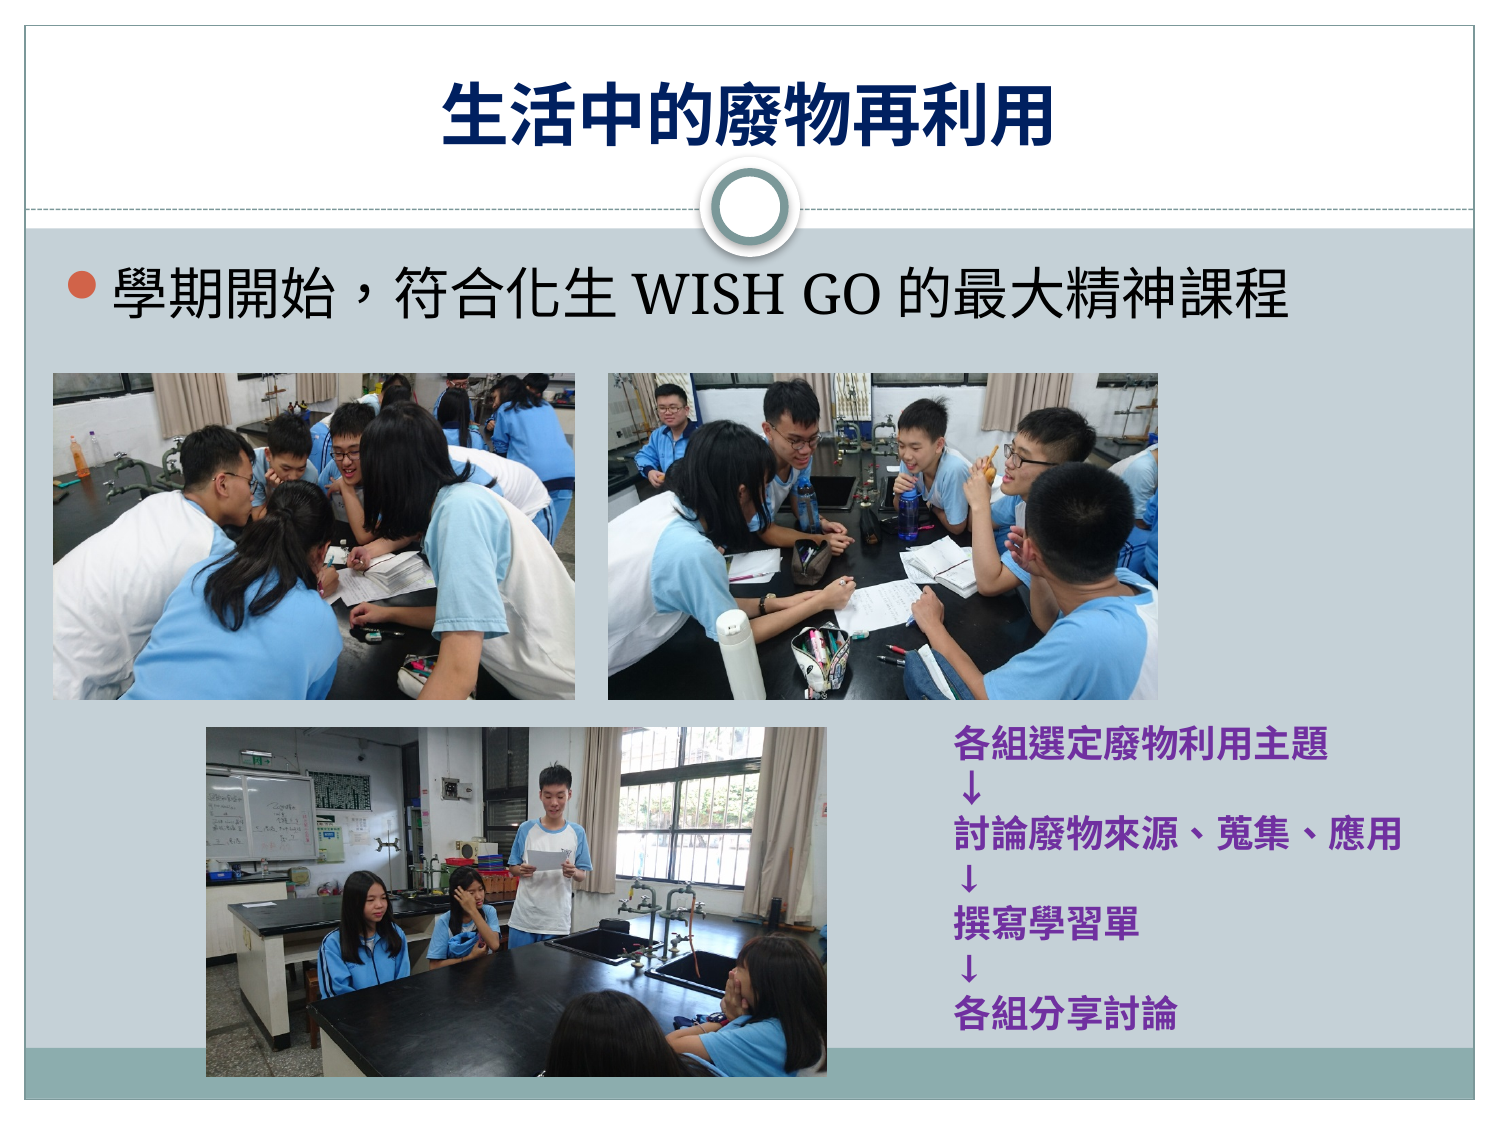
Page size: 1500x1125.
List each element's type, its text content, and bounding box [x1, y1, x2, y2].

picture [206, 727, 827, 1077]
title 生活中的廢物再利用 [49, 37, 1450, 162]
text_box 各組選定廢物利用主題 ↓ 討論廢物來源、蒐集、應用 ↓ 撰寫學習單 ↓ 各組分享討論 [938, 712, 1500, 1088]
picture [607, 373, 1158, 700]
list 學期開始，符合化生WISH GO的最大精神課程 [49, 250, 1445, 1001]
picture [52, 373, 575, 700]
